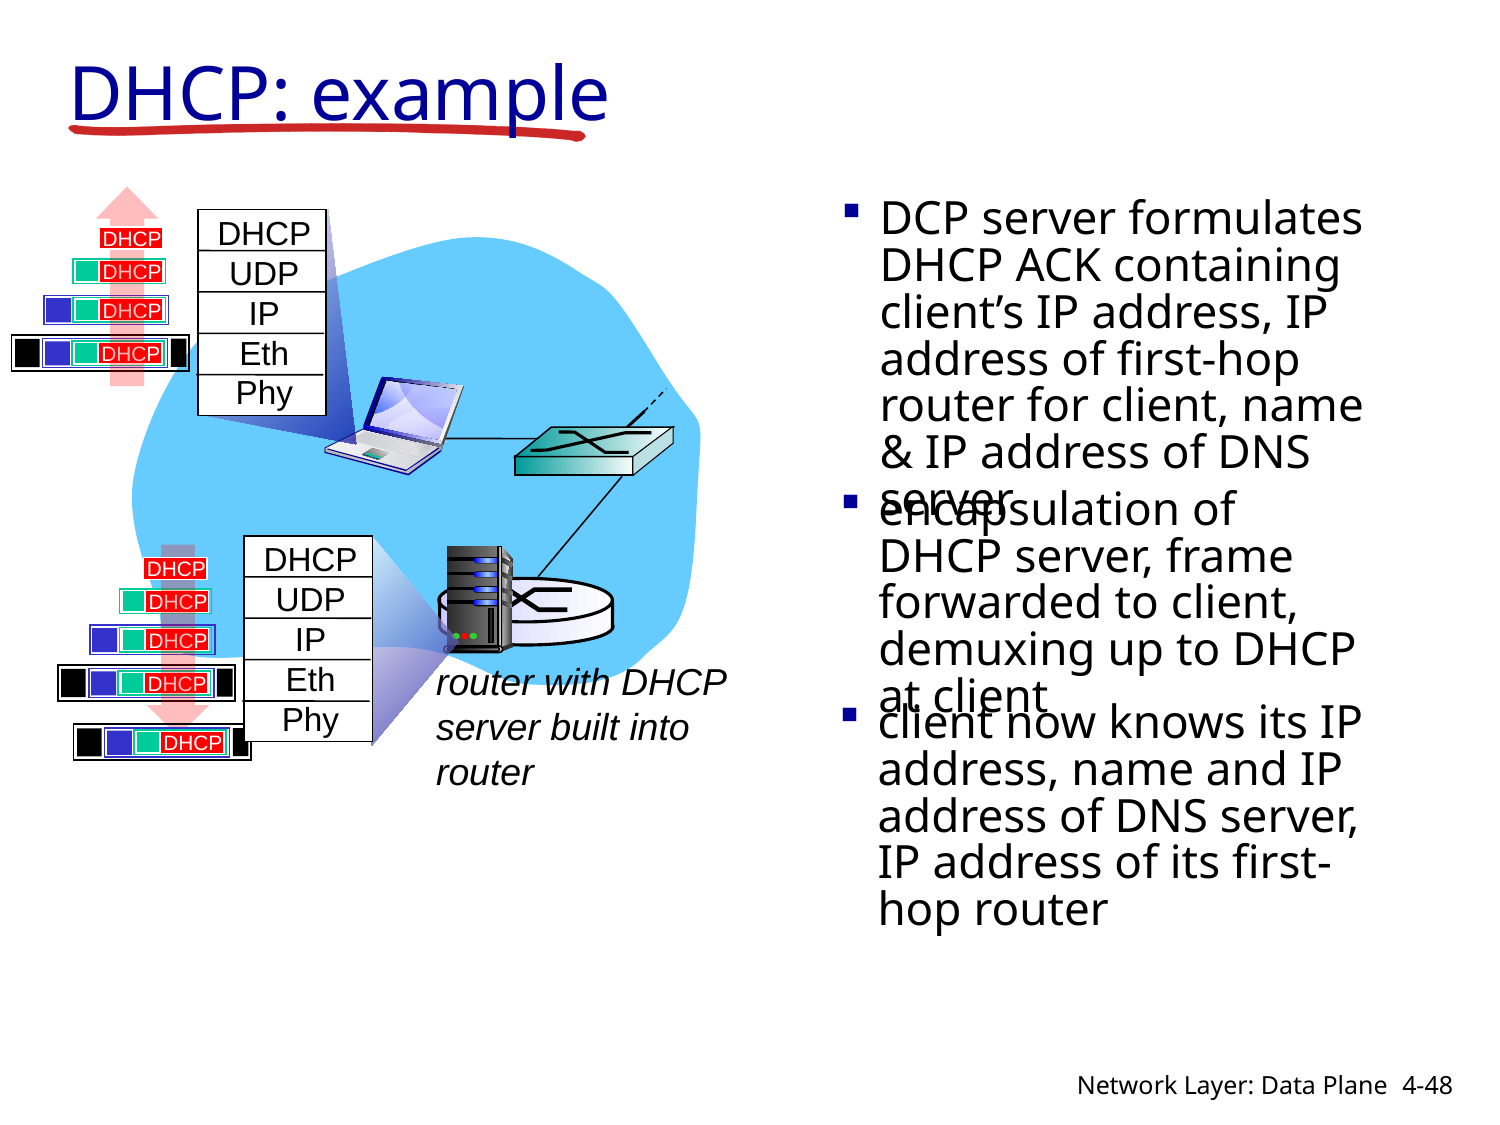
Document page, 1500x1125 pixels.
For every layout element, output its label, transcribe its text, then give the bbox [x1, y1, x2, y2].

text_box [324, 376, 465, 478]
text_box encapsulation of DHCP server, frame forwarded to client, demuxing up to DHCP at client [825, 480, 1387, 705]
list DCP server formulates DHCP ACK containing client’s IP address, IP address of first-hop router for client, name & IP address of DNS server [826, 190, 1389, 449]
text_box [518, 578, 614, 646]
slide_number 4-48 [1386, 1061, 1480, 1108]
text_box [73, 722, 252, 763]
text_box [57, 544, 236, 737]
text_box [514, 426, 674, 476]
picture [65, 118, 591, 148]
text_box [11, 186, 190, 387]
title DHCP: example [53, 12, 768, 168]
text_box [131, 548, 222, 589]
text_box [131, 237, 701, 650]
text_box client now knows its IP address, name and IP address of DNS server, IP address of its first-hop router [824, 693, 1386, 918]
text_box router with DHCP server built into router [421, 650, 752, 801]
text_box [242, 530, 459, 747]
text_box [462, 546, 514, 653]
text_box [195, 204, 357, 445]
footer Network Layer: Data Plane [1045, 1062, 1404, 1102]
